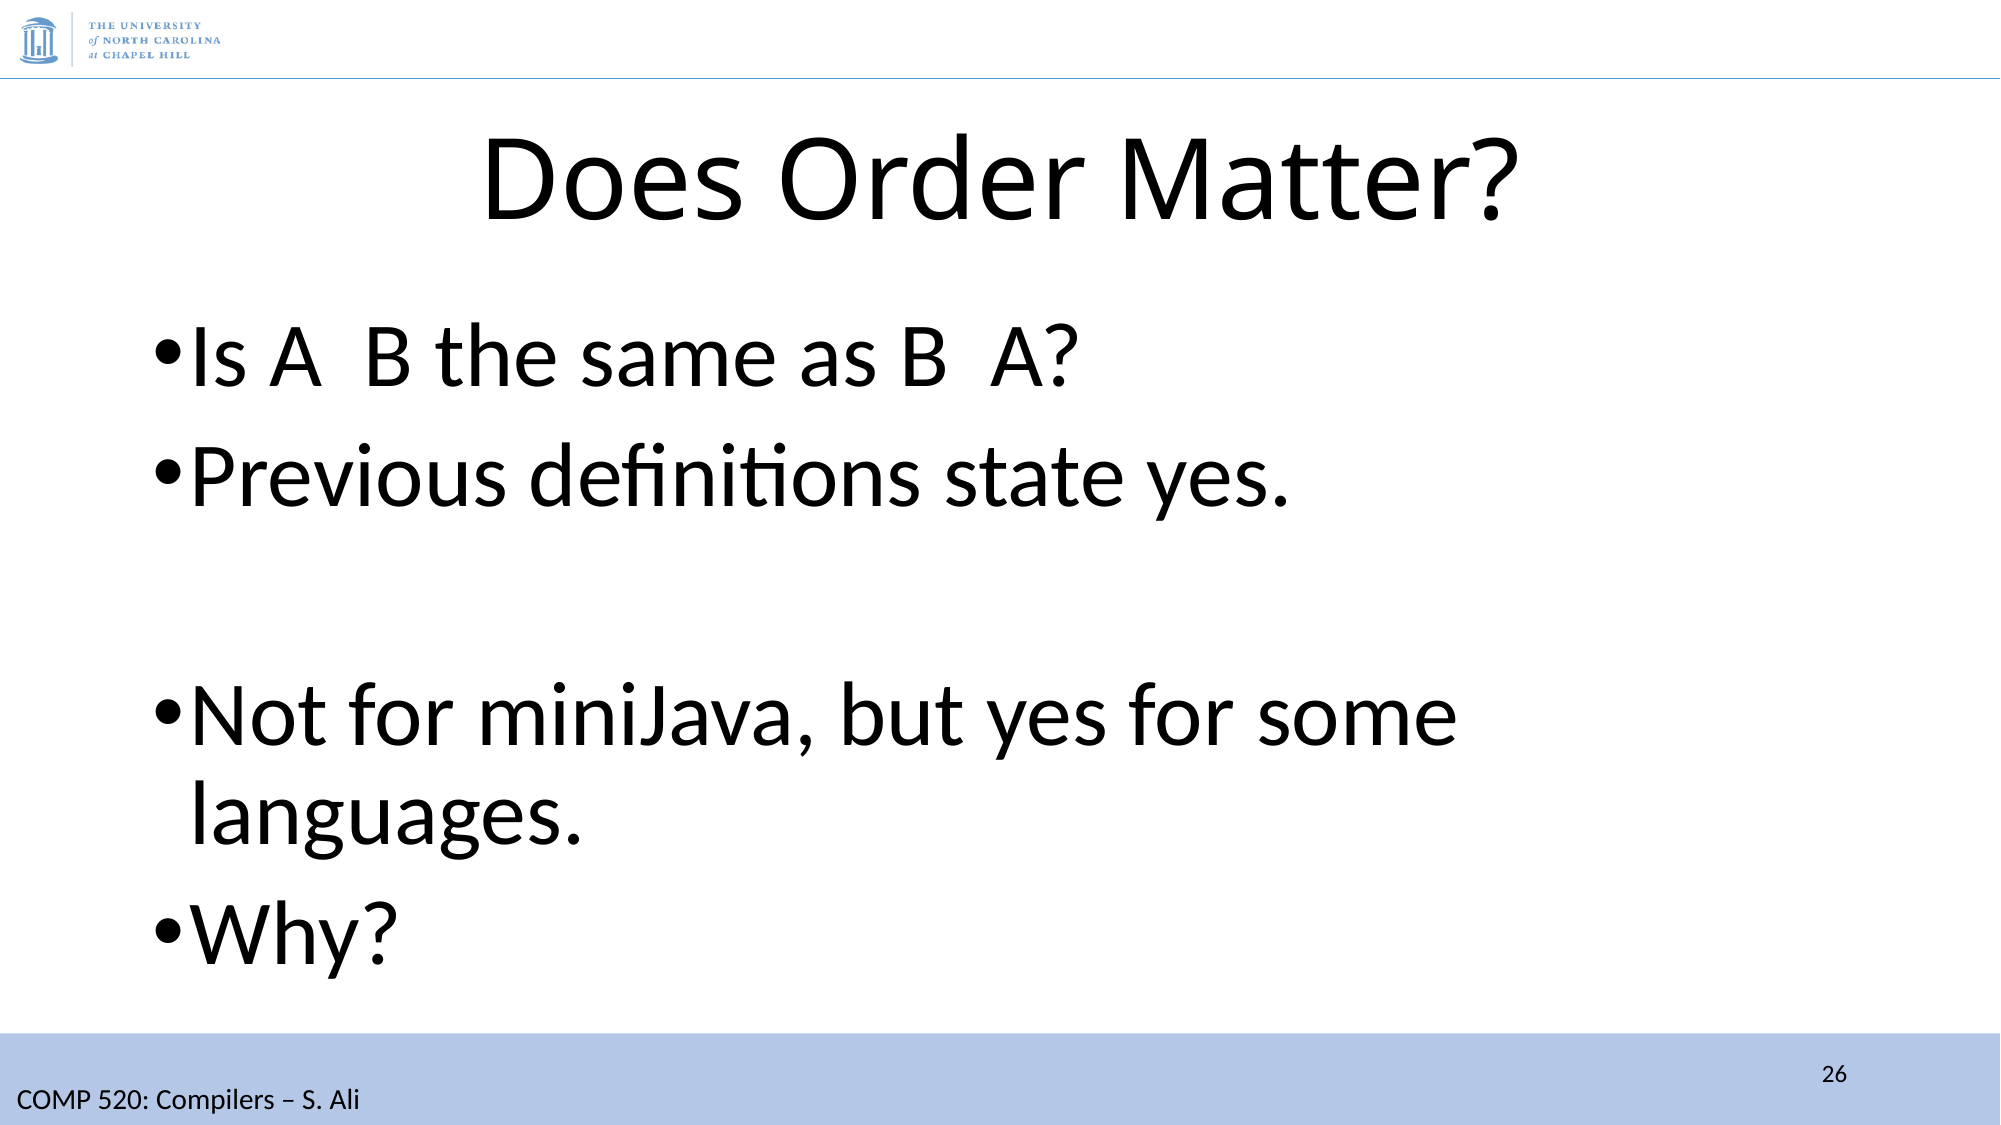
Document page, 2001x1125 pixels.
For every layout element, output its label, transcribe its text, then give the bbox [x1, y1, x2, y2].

text_box COMP 520: Compilers – S. Ali [2, 1072, 376, 1123]
text_box [0, 1032, 2000, 1125]
slide_number 26 [1412, 1042, 1863, 1103]
title Does Order Matter? [137, 89, 1863, 278]
picture [16, 12, 228, 67]
